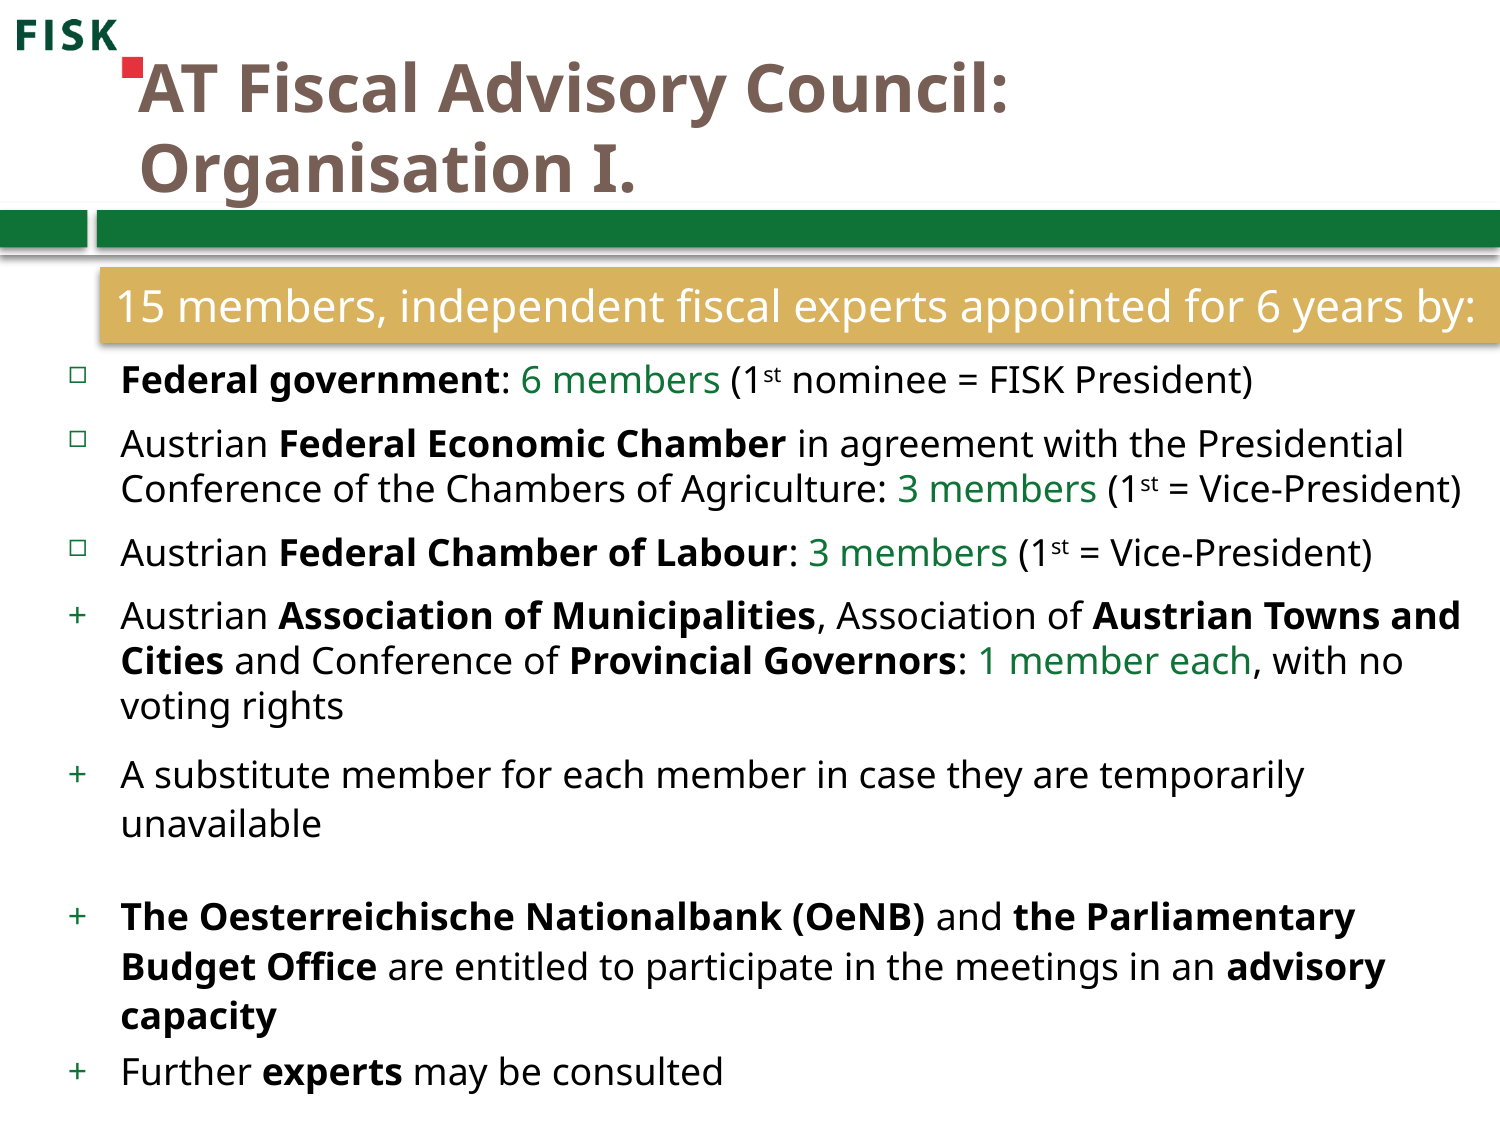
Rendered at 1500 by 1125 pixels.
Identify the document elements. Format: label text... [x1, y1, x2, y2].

title AT Fiscal Advisory Council: Organisation I. [123, 31, 1471, 220]
picture [17, 18, 143, 79]
text_box 15 members, independent fiscal experts appointed for 6 years by: [100, 267, 1500, 343]
list Federal government: 6 members (1st nominee = FISK President) Austrian Federal Economic Chamber in agreement with the Presidential Conference of the Chambers of Agriculture: 3 members (1st = Vice-President) Austrian Federal Chamber of Labour: 3 members (1st = Vice-President) Austrian Association of Municipalities, Association of Austrian Towns and Cities and Conference of Provincial Governors: 1 member each, with no voting rights A substitute member for each member in case they are temporarily unavailable The Oesterreichische Nationalbank (OeNB) and the Parliamentary Budget Office are entitled to participate in the meetings in an advisory capacity Further experts may be consulted Resolutions are passed with simple majority, the President has the casting vote in case of a tie [53, 348, 1495, 1125]
